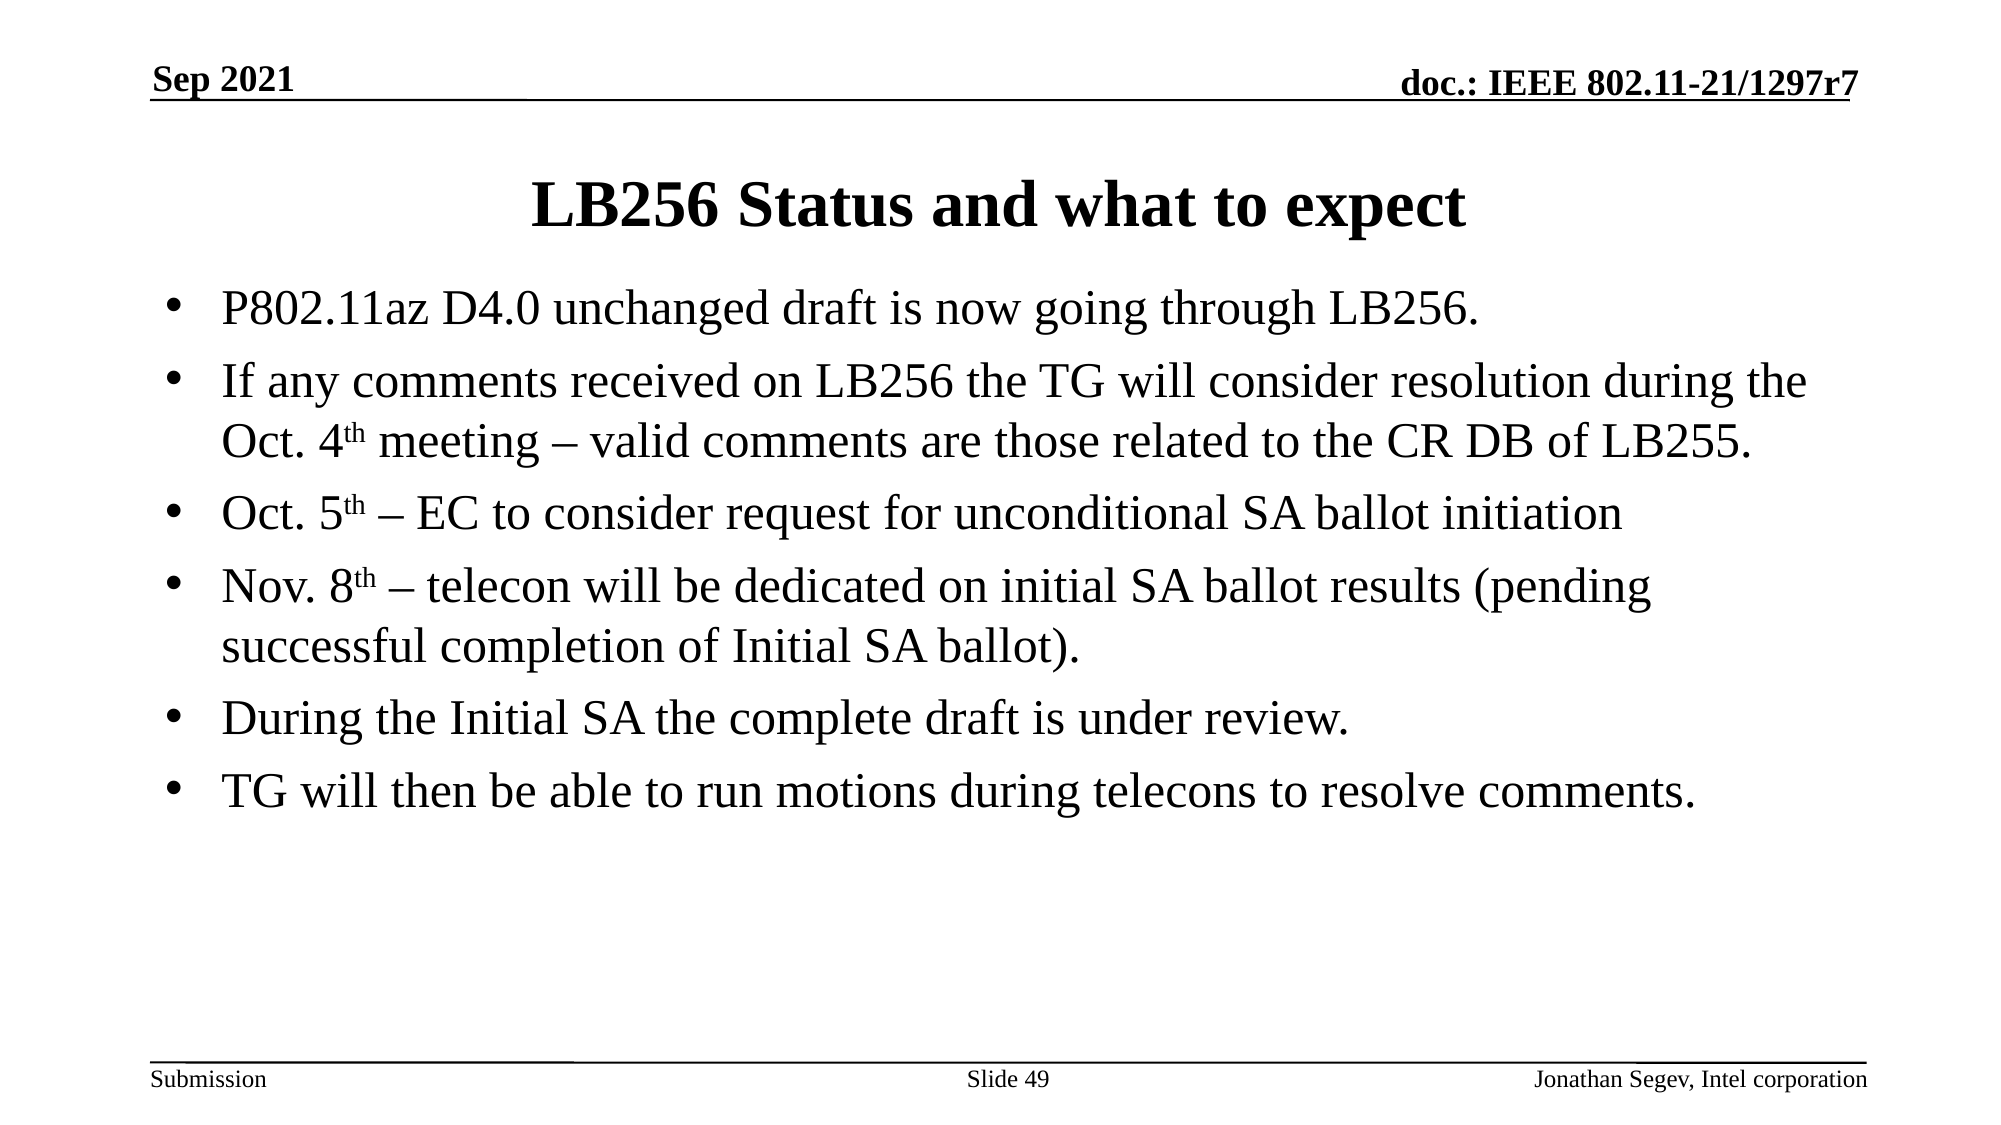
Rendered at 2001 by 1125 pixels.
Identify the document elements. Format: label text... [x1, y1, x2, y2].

slide_number Slide 49 [950, 1061, 1067, 1123]
list P802.11az D4.0 unchanged draft is now going through LB256. If any comments received on LB256 the TG will consider resolution during the Oct. 4th meeting – valid comments are those related to the CR DB of LB255. Oct. 5th – EC to consider request for unconditional SA ballot initiation Nov. 8th – telecon will be dedicated on initial SA ballot results (pending successful completion of Initial SA ballot). During the Initial SA the complete draft is under review. TG will then be able to run motions during telecons to resolve comments. [149, 266, 1850, 1000]
title LB256 Status and what to expect [149, 112, 1850, 266]
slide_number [152, 54, 563, 100]
footer Jonathan Segev, Intel corporation [1171, 1061, 1869, 1093]
